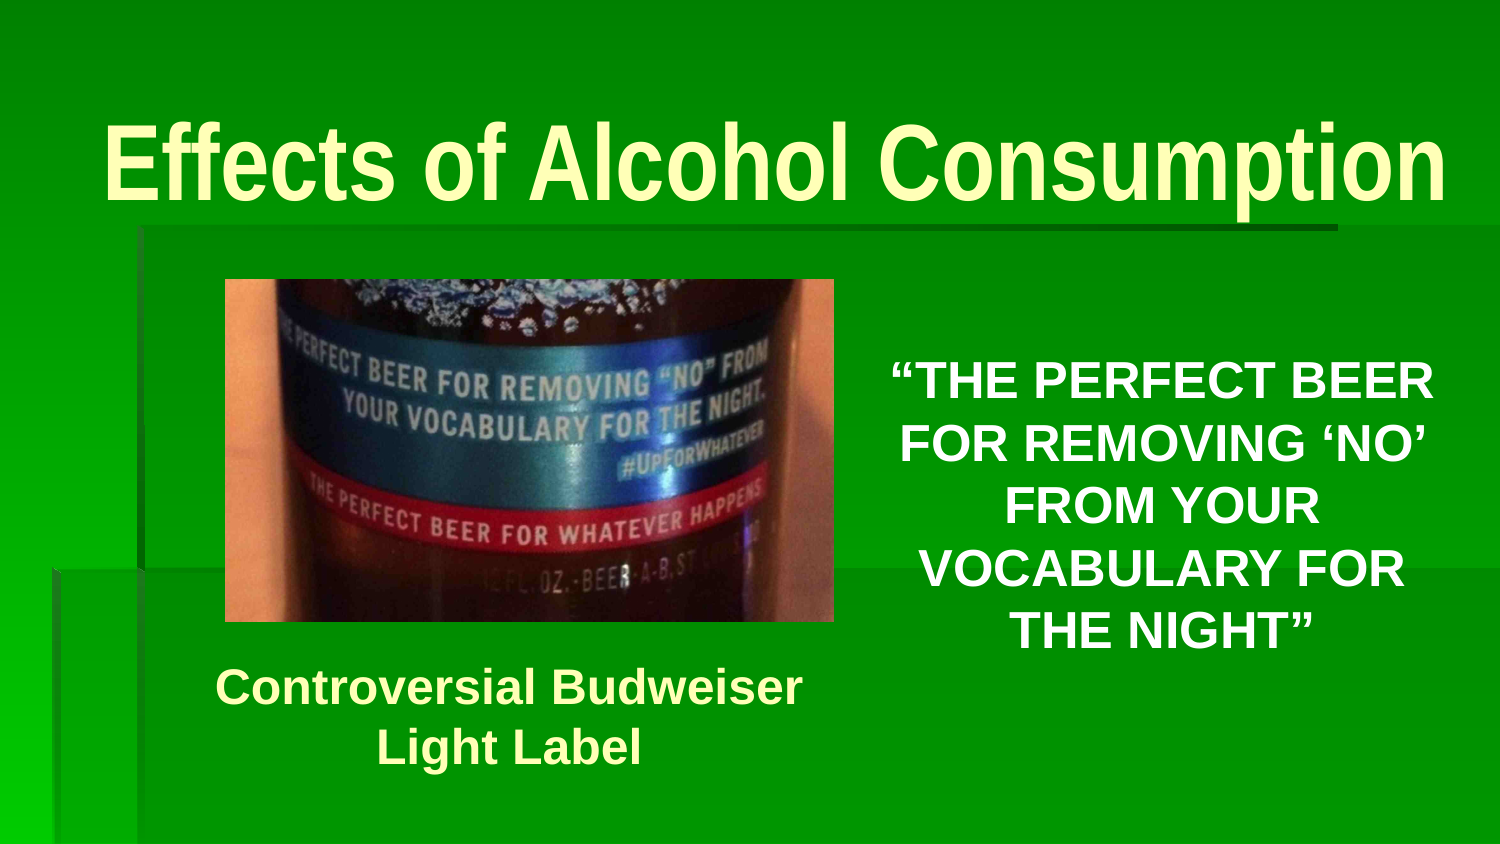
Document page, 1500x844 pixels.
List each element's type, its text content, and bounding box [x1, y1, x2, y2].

text_box Effects of Alcohol Consumption [87, 84, 1500, 229]
title “THE PERFECT BEER FOR REMOVING ‘NO’ FROM YOUR VOCABULARY FOR THE NIGHT” [862, 296, 1463, 710]
picture [224, 279, 834, 622]
list Controversial Budweiser Light Label [137, 646, 826, 773]
